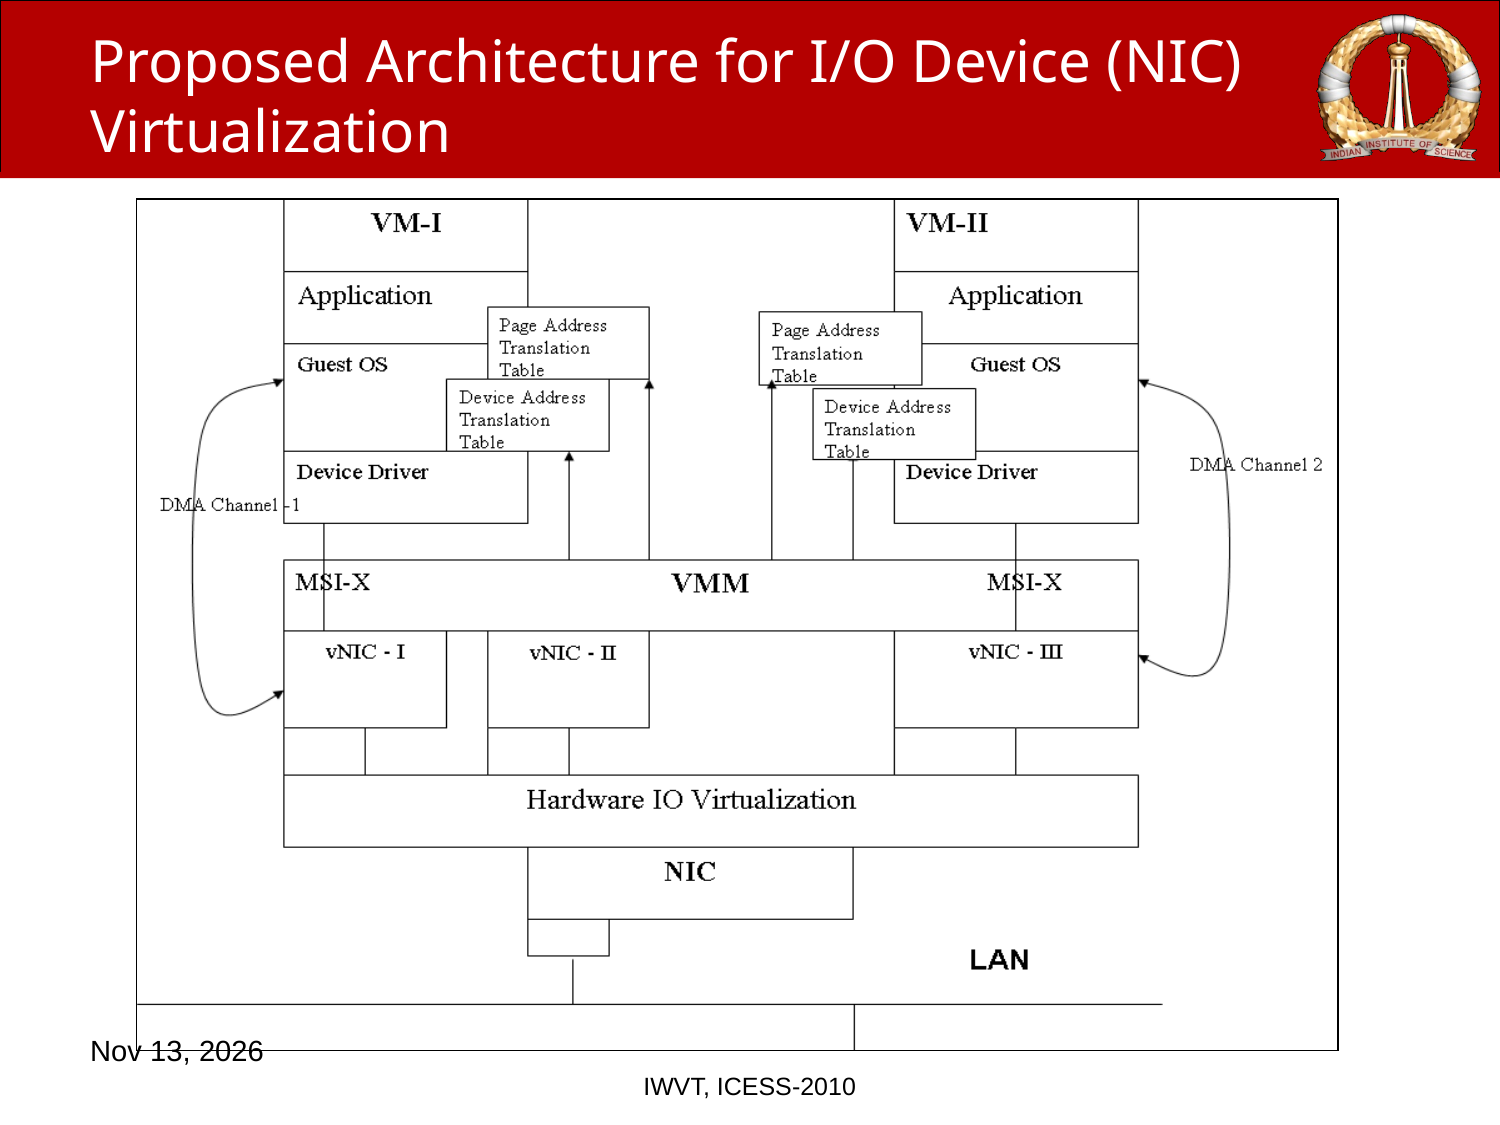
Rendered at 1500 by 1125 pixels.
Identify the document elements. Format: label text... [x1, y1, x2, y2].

footer IWVT, ICESS-2010 [512, 1062, 988, 1103]
title Proposed Architecture for I/O Device (NIC) Virtualization [74, 0, 1426, 188]
slide_number 16-Jun-10 [74, 1024, 426, 1103]
picture [1426, 12, 1500, 163]
picture [137, 199, 1338, 1051]
